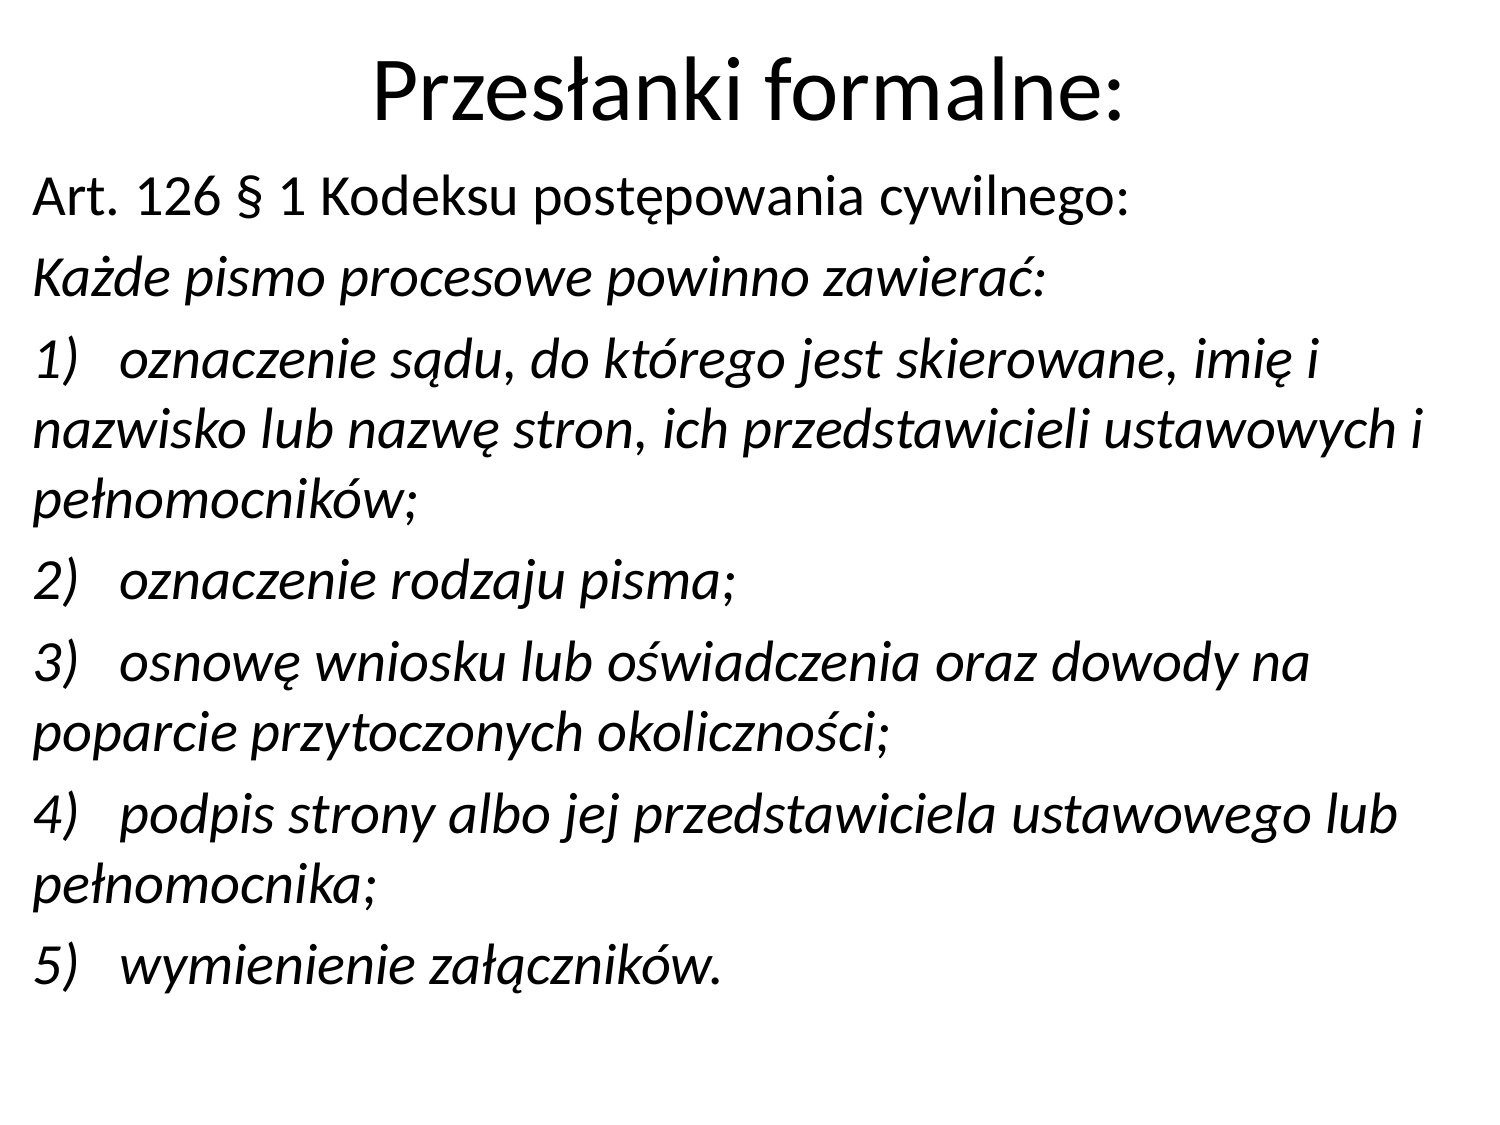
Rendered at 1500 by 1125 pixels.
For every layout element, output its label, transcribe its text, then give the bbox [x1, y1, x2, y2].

title Przesłanki formalne: [0, 19, 1500, 149]
list Art. 126 § 1 Kodeksu postępowania cywilnego: Każde pismo procesowe powinno zawierać: 1) oznaczenie sądu, do którego jest skierowane, imię i nazwisko lub nazwę stron, ich przedstawicieli ustawowych i pełnomocników; 2) oznaczenie rodzaju pisma; 3) osnowę wniosku lub oświadczenia oraz dowody na poparcie przytoczonych okoliczności; 4) podpis strony albo jej przedstawiciela ustawowego lub pełnomocnika; 5) wymienienie załączników. [17, 149, 1483, 1125]
